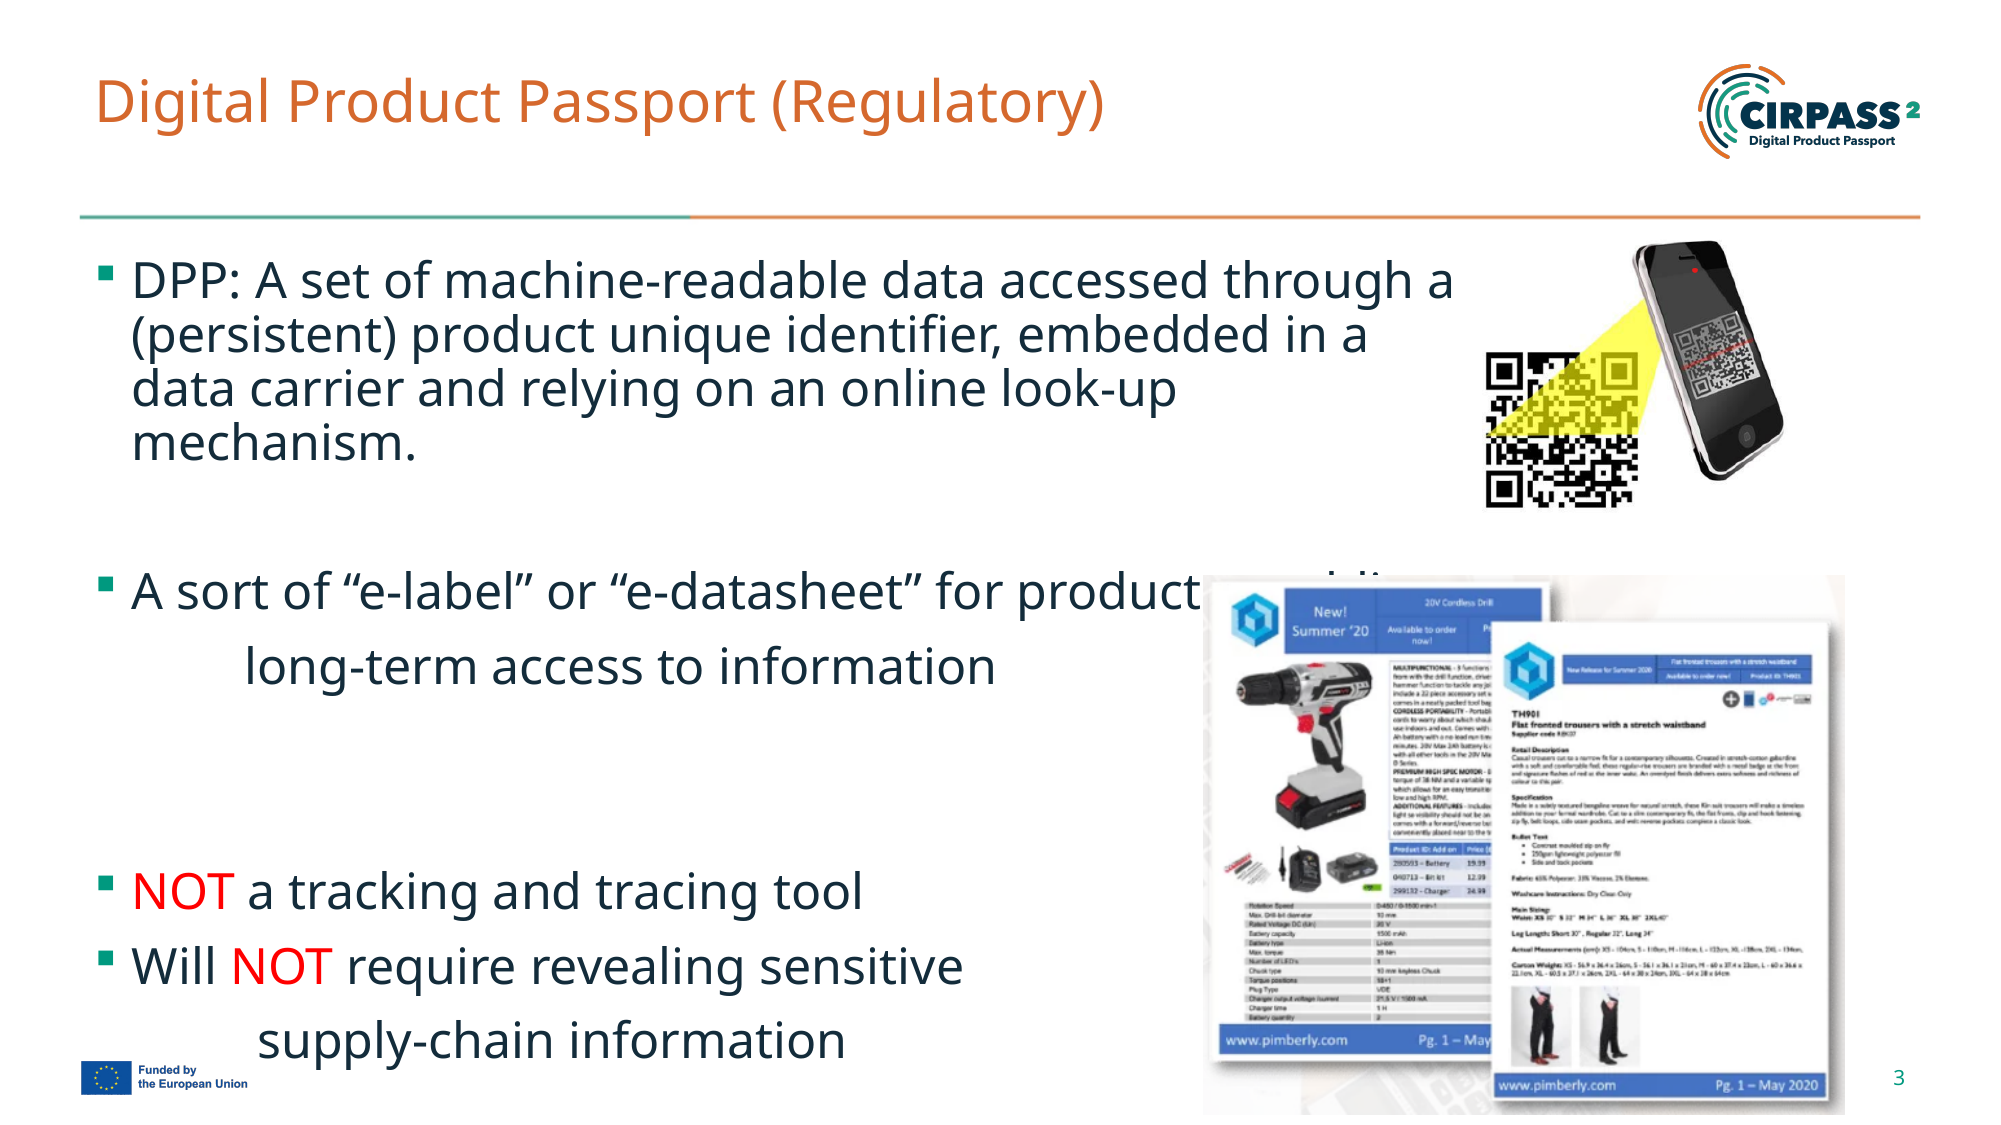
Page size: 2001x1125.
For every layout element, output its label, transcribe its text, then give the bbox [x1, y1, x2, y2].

picture [79, 214, 1921, 226]
list DPP: A set of machine-readable data accessed through a (persistent) product unique identifier, embedded in a data carrier and relying on an online look-up mechanism. A sort of “e-label” or “e-datasheet” for products enabling long-term access to information NOT a tracking and tracing tool Will NOT require revealing sensitive supply-chain information [79, 247, 1473, 1038]
picture [79, 1059, 260, 1097]
picture [1426, 232, 1795, 517]
picture [1698, 64, 1921, 159]
title Digital Product Passport (Regulatory) [79, 64, 1573, 203]
picture [1202, 575, 1845, 1116]
